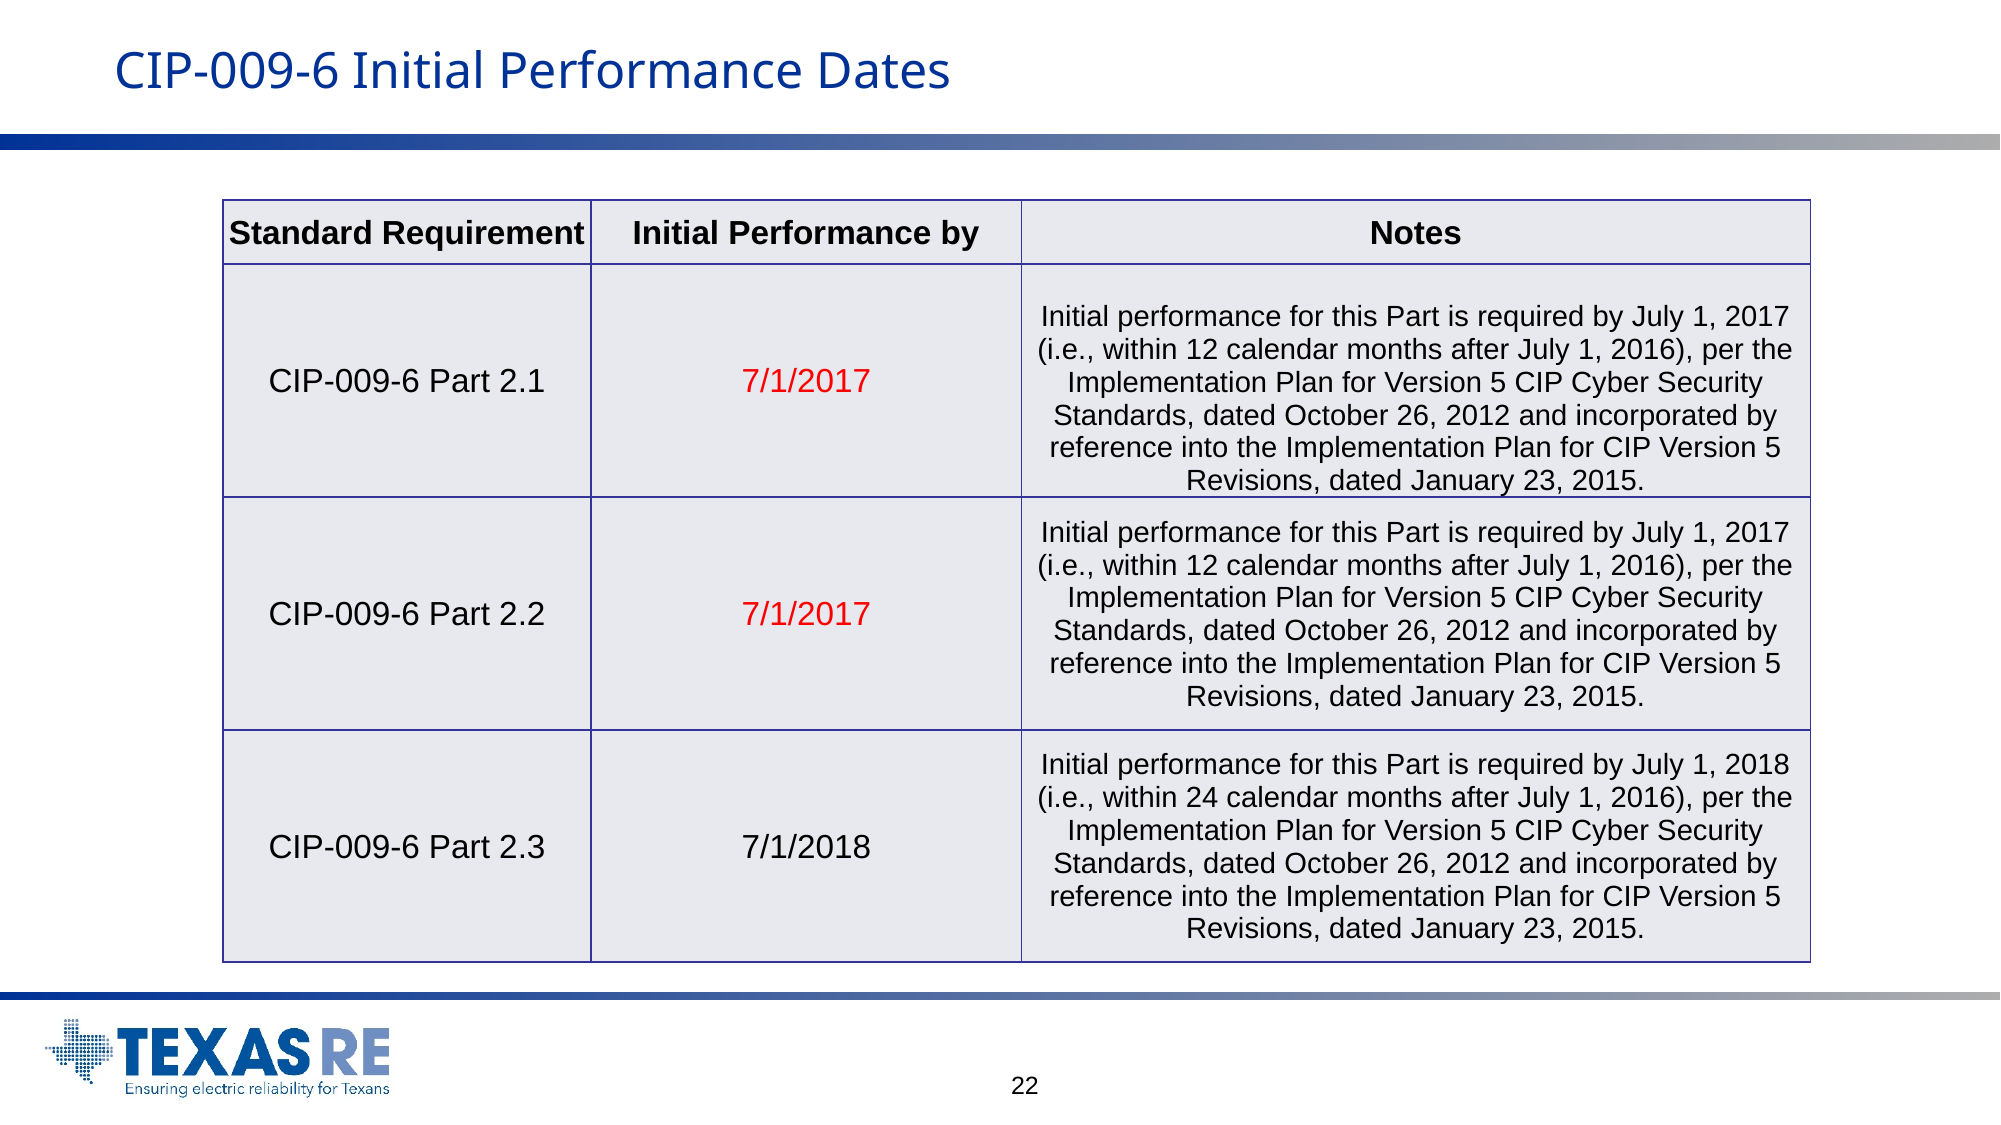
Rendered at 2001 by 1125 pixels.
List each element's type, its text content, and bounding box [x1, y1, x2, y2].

title CIP-009-6 Initial Performance Dates [99, 12, 1934, 125]
table_cell 7/1/2017 [592, 498, 1021, 729]
table_cell Initial performance for this Part is required by July 1, 2017 (i.e., within 12 calendar months after July 1, 2016), per the Implementation Plan for Version 5 CIP Cyber Security Standards, dated October 26, 2012 and incorporated by reference into the Implementation Plan for CIP Version 5 Revisions, dated January 23, 2015. [1022, 265, 1810, 496]
table_header Standard Requirement [224, 201, 590, 263]
table_cell Initial performance for this Part is required by July 1, 2017 (i.e., within 12 calendar months after July 1, 2016), per the Implementation Plan for Version 5 CIP Cyber Security Standards, dated October 26, 2012 and incorporated by reference into the Implementation Plan for CIP Version 5 Revisions, dated January 23, 2015. [1022, 498, 1810, 729]
table_cell CIP-009-6 Part 2.1 [224, 265, 590, 496]
table_cell 7/1/2018 [592, 731, 1021, 961]
table_header Notes [1022, 201, 1810, 263]
table_cell CIP-009-6 Part 2.3 [224, 731, 590, 961]
table_cell 7/1/2017 [592, 265, 1021, 496]
picture [37, 1012, 396, 1103]
table_cell Initial performance for this Part is required by July 1, 2018 (i.e., within 24 calendar months after July 1, 2016), per the Implementation Plan for Version 5 CIP Cyber Security Standards, dated October 26, 2012 and incorporated by reference into the Implementation Plan for CIP Version 5 Revisions, dated January 23, 2015. [1022, 731, 1810, 961]
table_header Initial Performance by [592, 201, 1021, 263]
table_cell CIP-009-6 Part 2.2 [224, 498, 590, 729]
